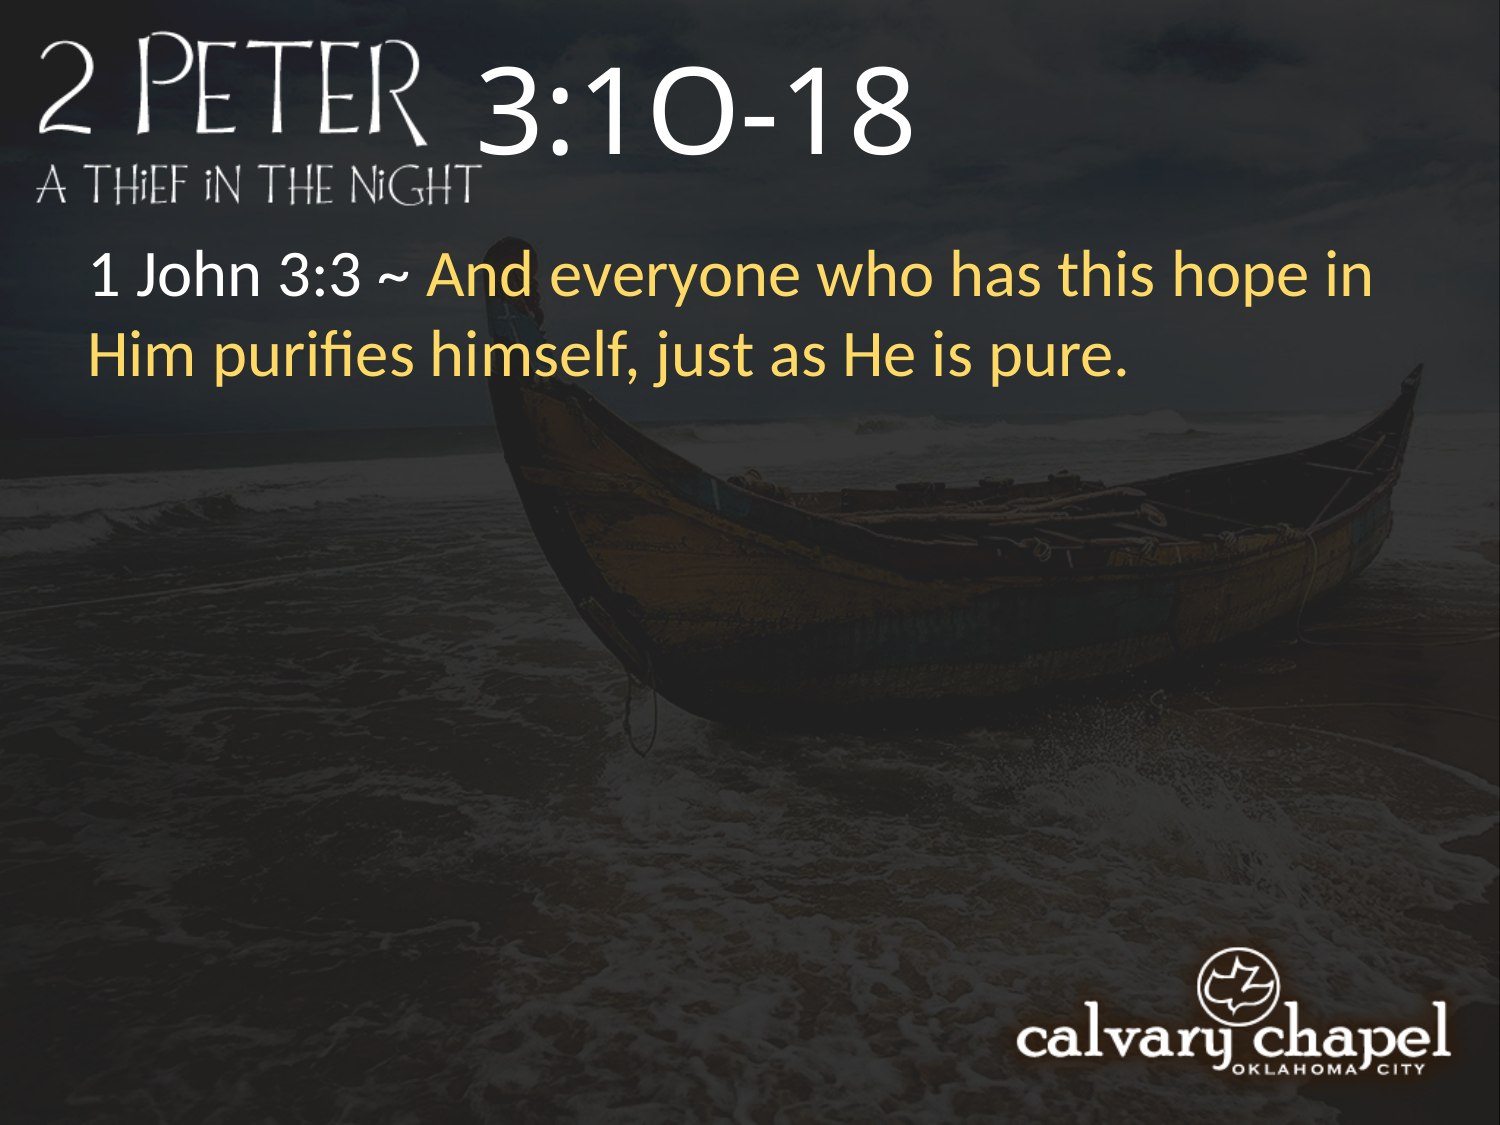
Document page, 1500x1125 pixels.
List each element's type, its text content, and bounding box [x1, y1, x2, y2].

text_box 3:1O-18 [461, 26, 1023, 187]
text_box 1 John 3:3 ~ And everyone who has this hope in Him purifies himself, just as He is pure. [72, 222, 1425, 398]
picture [0, 0, 1500, 1125]
